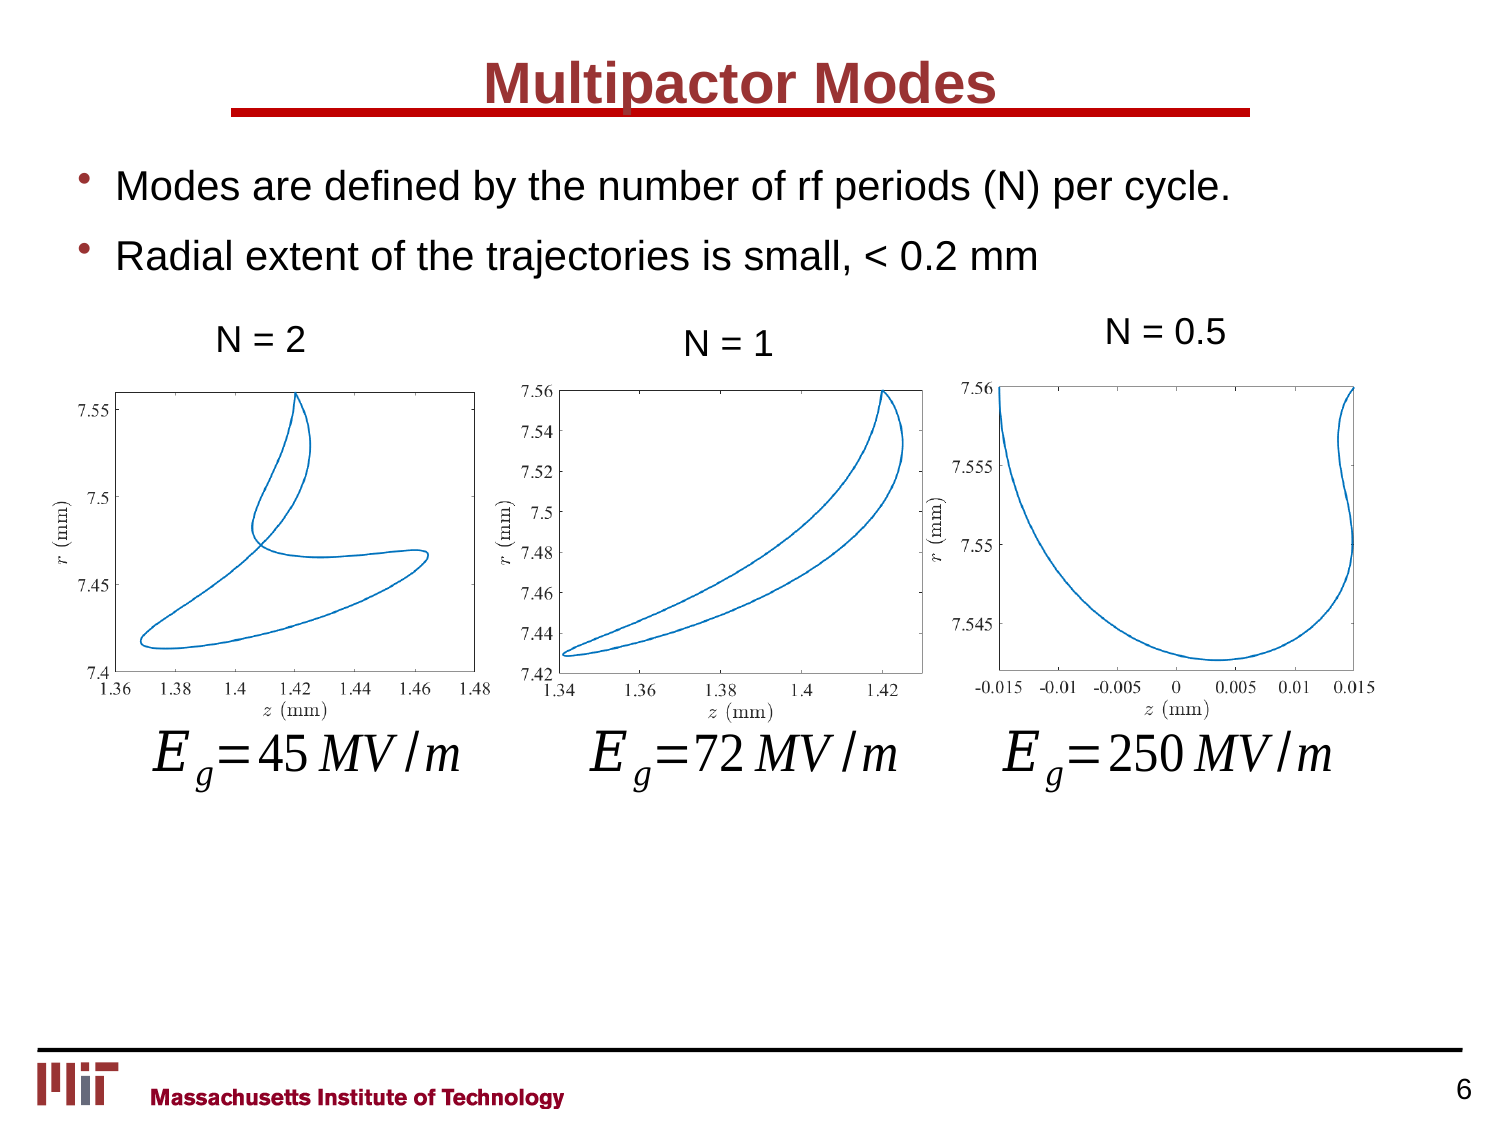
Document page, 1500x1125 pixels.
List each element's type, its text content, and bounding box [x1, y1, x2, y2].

text_box N = 2 [200, 307, 322, 363]
picture [135, 1064, 564, 1109]
list Modes are defined by the number of rf periods (N) per cycle. Radial extent of the trajectories is small, < 0.2 mm [62, 140, 1426, 285]
picture [49, 360, 1376, 726]
text_box N = 1 [668, 311, 789, 361]
title Multipactor Modes [230, 23, 1252, 140]
text_box N = 0.5 [1089, 299, 1242, 358]
